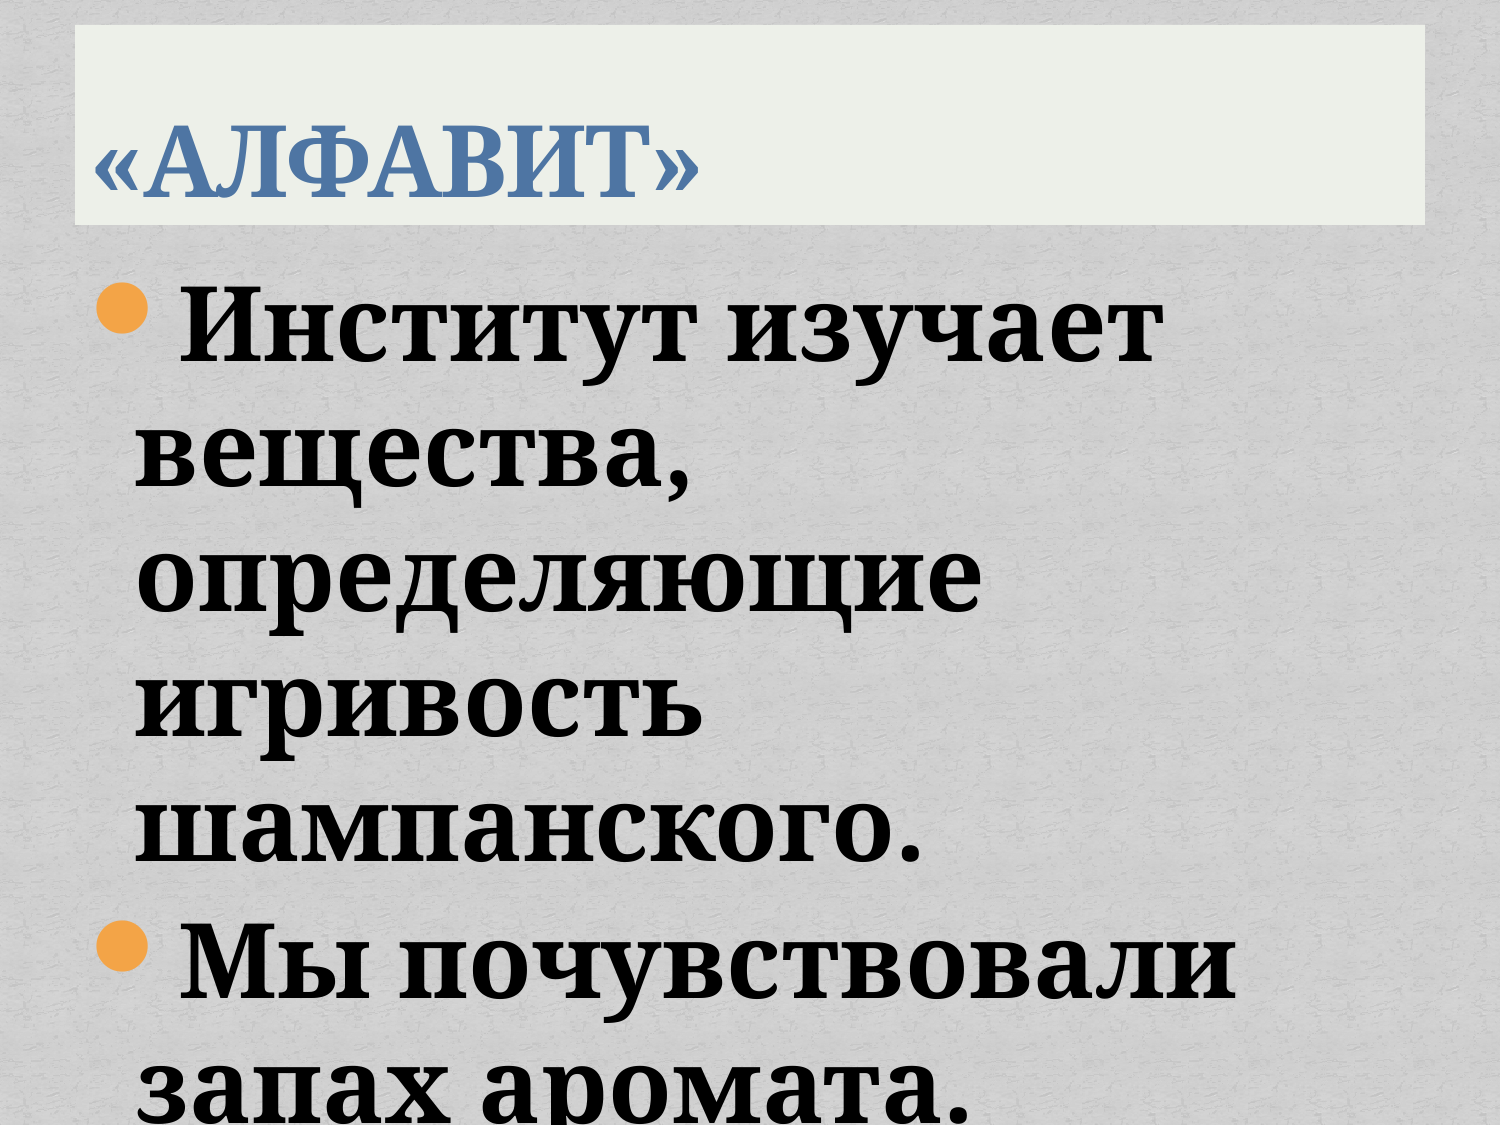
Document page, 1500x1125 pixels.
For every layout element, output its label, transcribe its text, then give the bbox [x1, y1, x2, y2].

title «АЛФАВИТ» [74, 24, 1425, 225]
list Институт изучает вещества, определяющие игривость шампанского. Мы почувствовали запах аромата. [75, 249, 1425, 1000]
